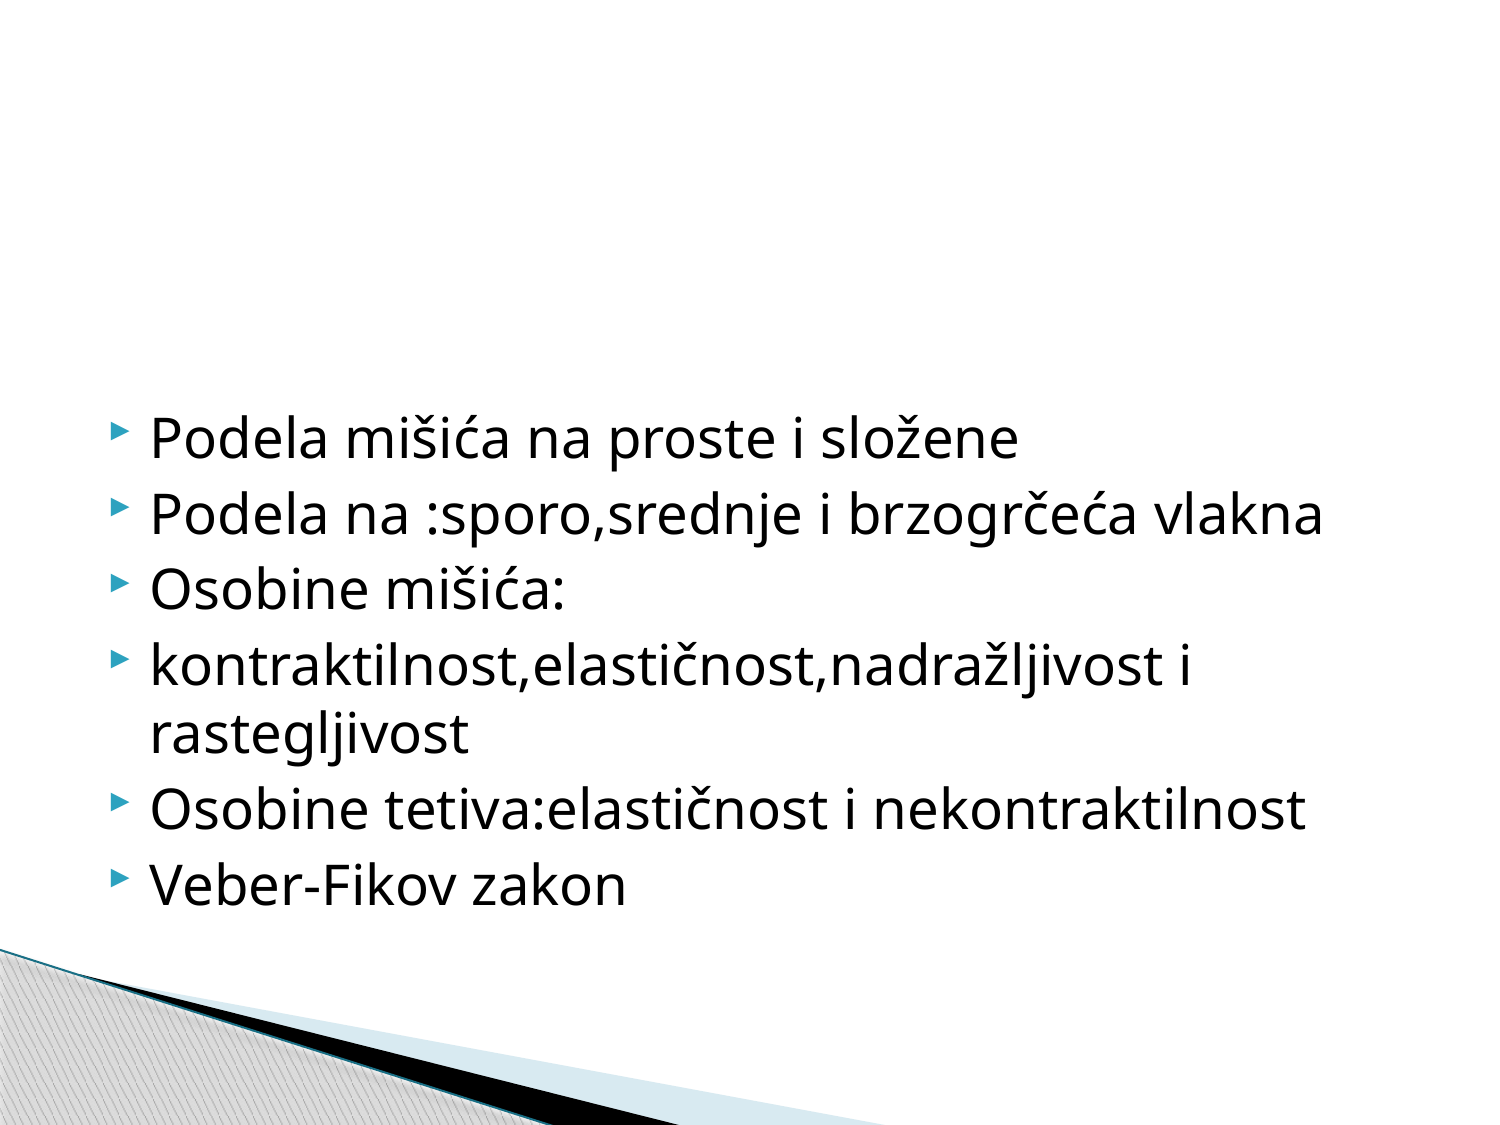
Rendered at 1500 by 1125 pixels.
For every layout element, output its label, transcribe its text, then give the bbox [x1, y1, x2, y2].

list Podela mišića na proste i složene Podela na :sporo,srednje i brzogrčeća vlakna Osobine mišića: kontraktilnost,elastičnost,nadražljivost i rastegljivost Osobine tetiva:elastičnost i nekontraktilnost Veber-Fikov zakon [75, 243, 1425, 986]
